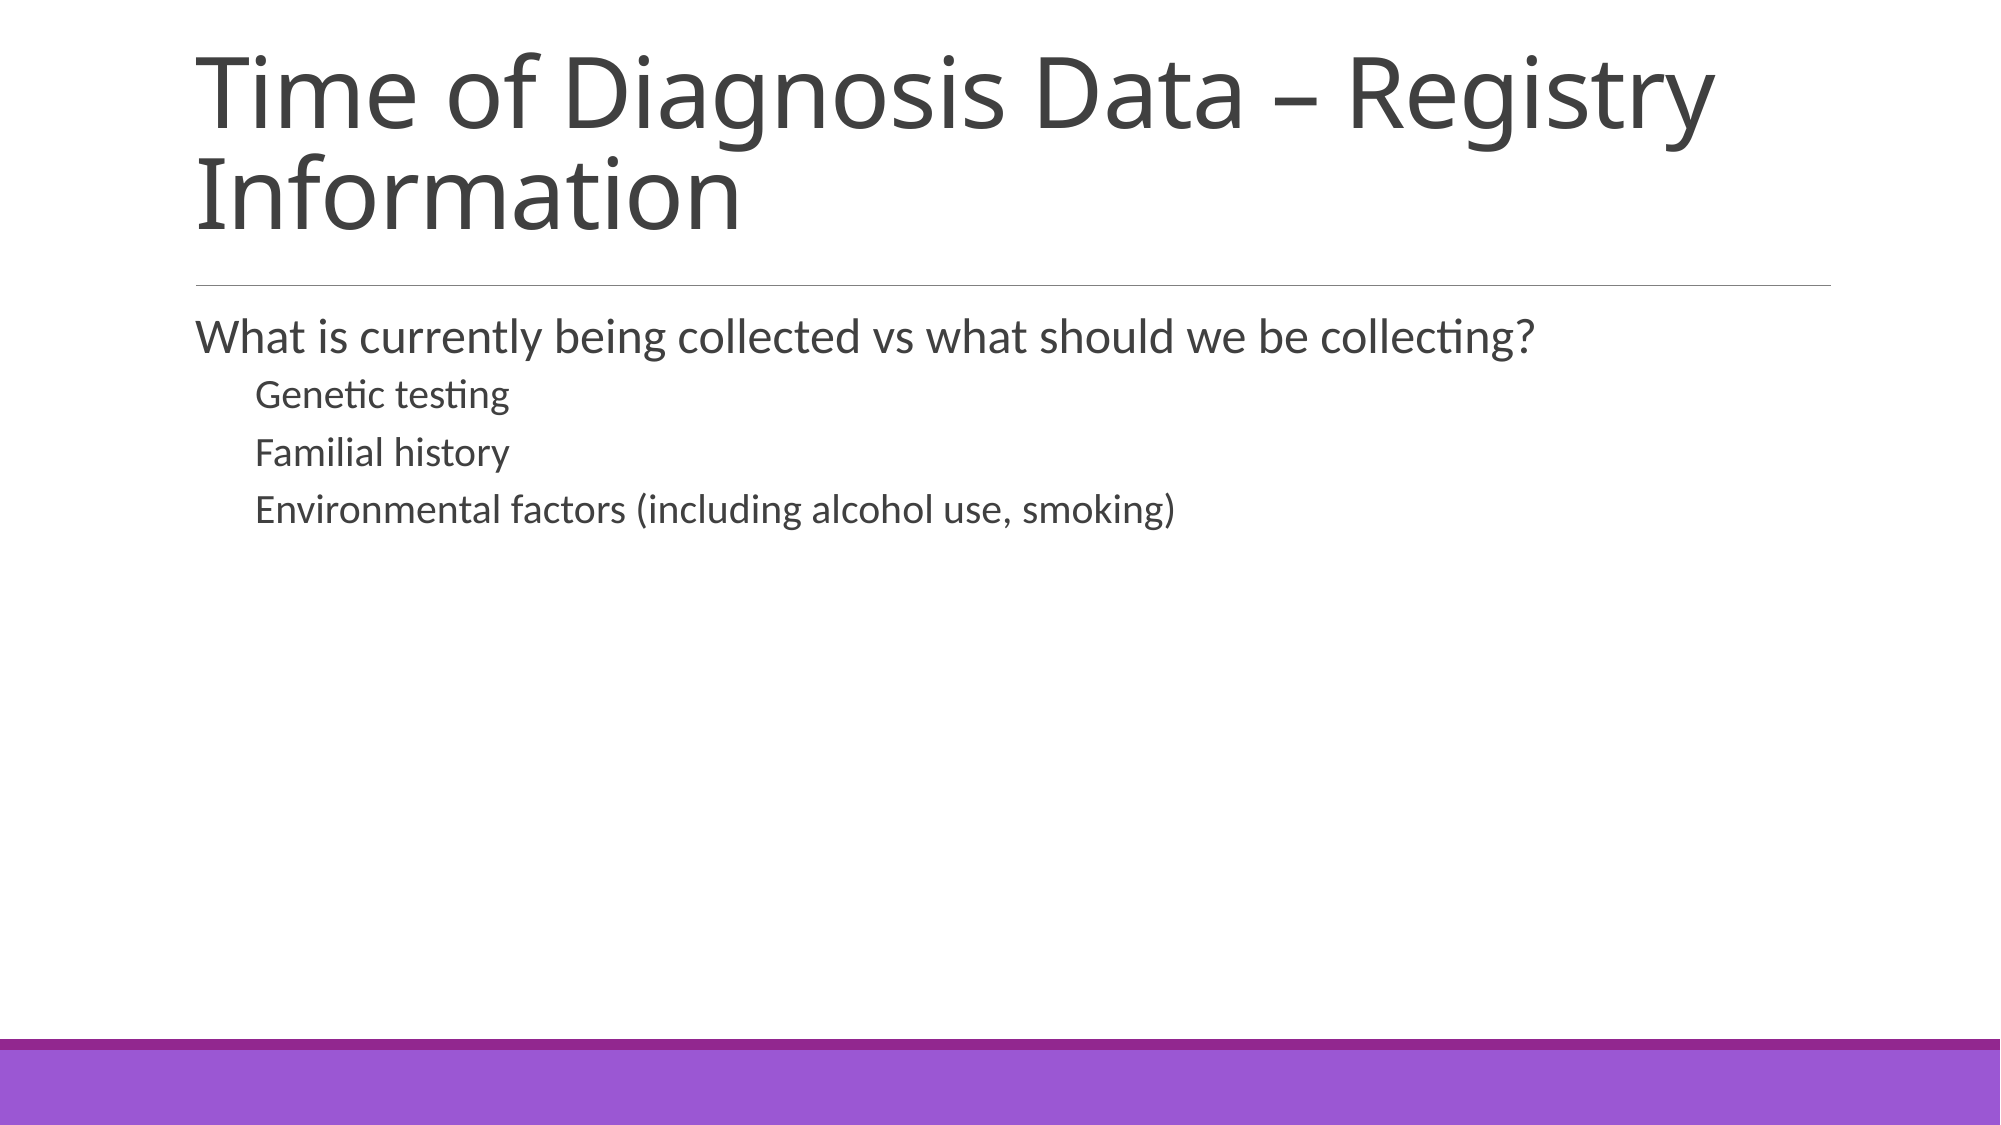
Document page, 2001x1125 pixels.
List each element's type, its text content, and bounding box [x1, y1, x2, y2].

title Time of Diagnosis Data – Registry Information [180, 39, 1830, 258]
list What is currently being collected vs what should we be collecting? Genetic testing Familial history Environmental factors (including alcohol use, smoking) [180, 302, 1830, 963]
